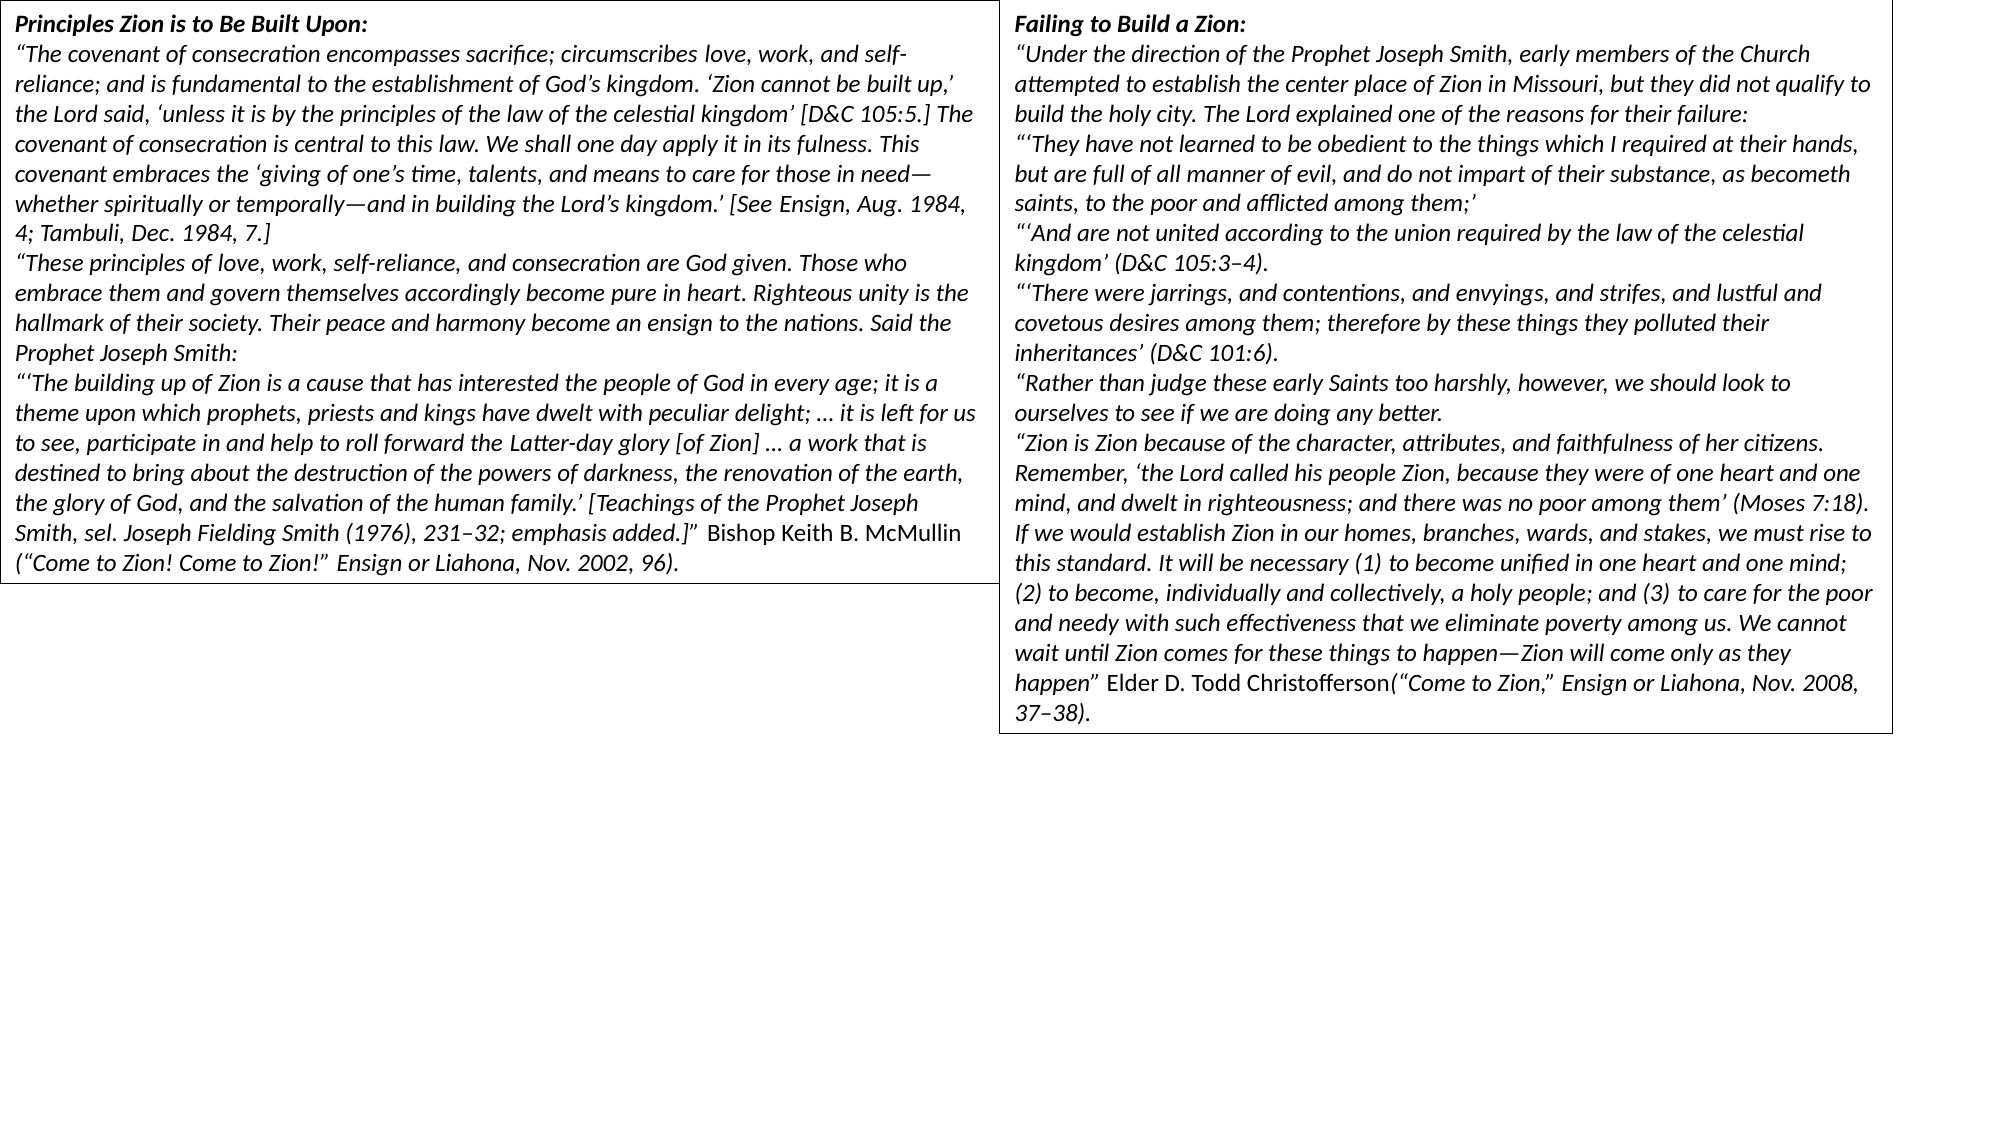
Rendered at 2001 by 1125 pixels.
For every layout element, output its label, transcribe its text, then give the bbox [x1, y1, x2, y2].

text_box Failing to Build a Zion: “Under the direction of the Prophet Joseph Smith, early members of the Church attempted to establish the center place of Zion in Missouri, but they did not qualify to build the holy city. The Lord explained one of the reasons for their failure: “‘They have not learned to be obedient to the things which I required at their hands, but are full of all manner of evil, and do not impart of their substance, as becometh saints, to the poor and afflicted among them;’ “‘And are not united according to the union required by the law of the celestial kingdom’ (D&C 105:3–4). “‘There were jarrings, and contentions, and envyings, and strifes, and lustful and covetous desires among them; therefore by these things they polluted their inheritances’ (D&C 101:6). “Rather than judge these early Saints too harshly, however, we should look to ourselves to see if we are doing any better. “Zion is Zion because of the character, attributes, and faithfulness of her citizens. Remember, ‘the Lord called his people Zion, because they were of one heart and one mind, and dwelt in righteousness; and there was no poor among them’ (Moses 7:18). If we would establish Zion in our homes, branches, wards, and stakes, we must rise to this standard. It will be necessary (1) to become unified in one heart and one mind; (2) to become, individually and collectively, a holy people; and (3) to care for the poor and needy with such effectiveness that we eliminate poverty among us. We cannot wait until Zion comes for these things to happen—Zion will come only as they happen” Elder D. Todd Christofferson(“Come to Zion,” Ensign or Liahona, Nov. 2008, 37–38). [999, 0, 1893, 734]
text_box Principles Zion is to Be Built Upon: “The covenant of consecration encompasses sacrifice; circumscribes love, work, and self-reliance; and is fundamental to the establishment of God’s kingdom. ‘Zion cannot be built up,’ the Lord said, ‘unless it is by the principles of the law of the celestial kingdom’ [D&C 105:5.] The covenant of consecration is central to this law. We shall one day apply it in its fulness. This covenant embraces the ‘giving of one’s time, talents, and means to care for those in need—whether spiritually or temporally—and in building the Lord’s kingdom.’ [See Ensign, Aug. 1984, 4; Tambuli, Dec. 1984, 7.] “These principles of love, work, self-reliance, and consecration are God given. Those who embrace them and govern themselves accordingly become pure in heart. Righteous unity is the hallmark of their society. Their peace and harmony become an ensign to the nations. Said the Prophet Joseph Smith: “‘The building up of Zion is a cause that has interested the people of God in every age; it is a theme upon which prophets, priests and kings have dwelt with peculiar delight; … it is left for us to see, participate in and help to roll forward the Latter-day glory [of Zion] … a work that is destined to bring about the destruction of the powers of darkness, the renovation of the earth, the glory of God, and the salvation of the human family.’ [Teachings of the Prophet Joseph Smith, sel. Joseph Fielding Smith (1976), 231–32; emphasis added.]” Bishop Keith B. McMullin (“Come to Zion! Come to Zion!” Ensign or Liahona, Nov. 2002, 96). [0, 0, 999, 584]
